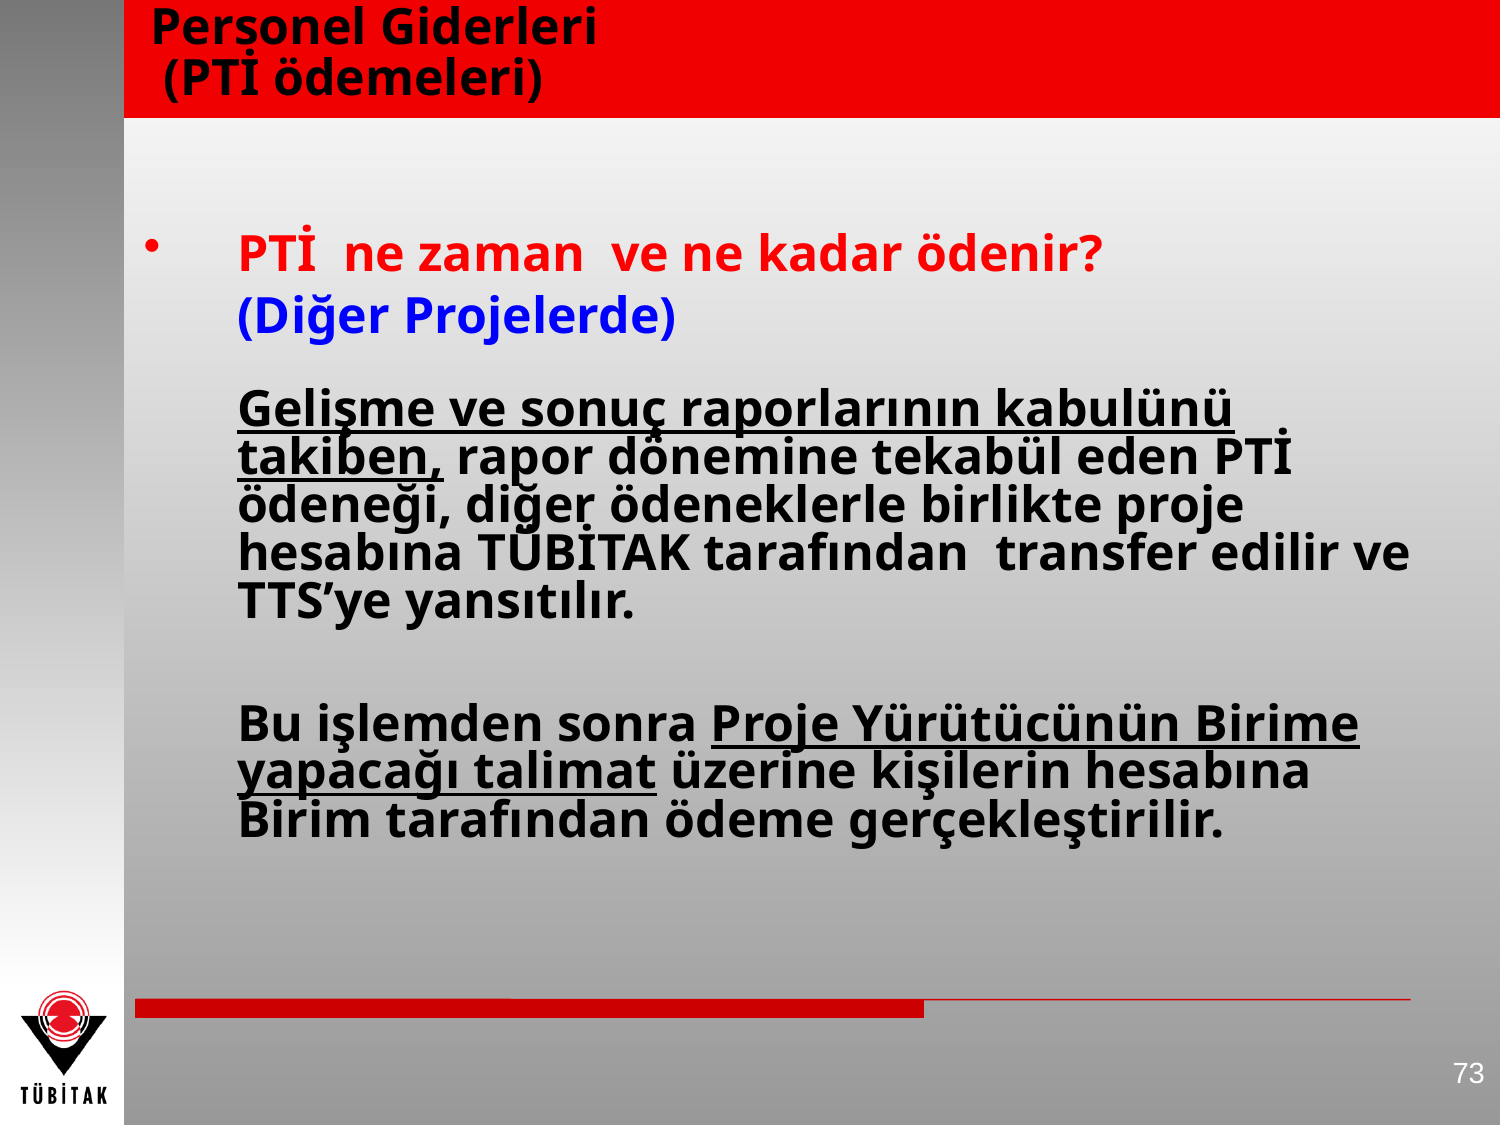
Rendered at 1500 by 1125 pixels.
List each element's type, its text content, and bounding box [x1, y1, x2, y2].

slide_number 73 [1149, 1046, 1500, 1125]
title Personel Giderleri (PTİ ödemeleri) [135, 0, 1500, 114]
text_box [135, 999, 1411, 1018]
list PTİ ne zaman ve ne kadar ödenir? (Diğer Projelerde) Gelişme ve sonuç raporlarının kabulünü takiben, rapor dönemine tekabül eden PTİ ödeneği, diğer ödeneklerle birlikte proje hesabına TÜBİTAK tarafından transfer edilir ve TTS’ye yansıtılır. Bu işlemden sonra Proje Yürütücünün Birime yapacağı talimat üzerine kişilerin hesabına Birim tarafından ödeme gerçekleştirilir. [128, 152, 1454, 973]
picture [16, 988, 111, 1104]
